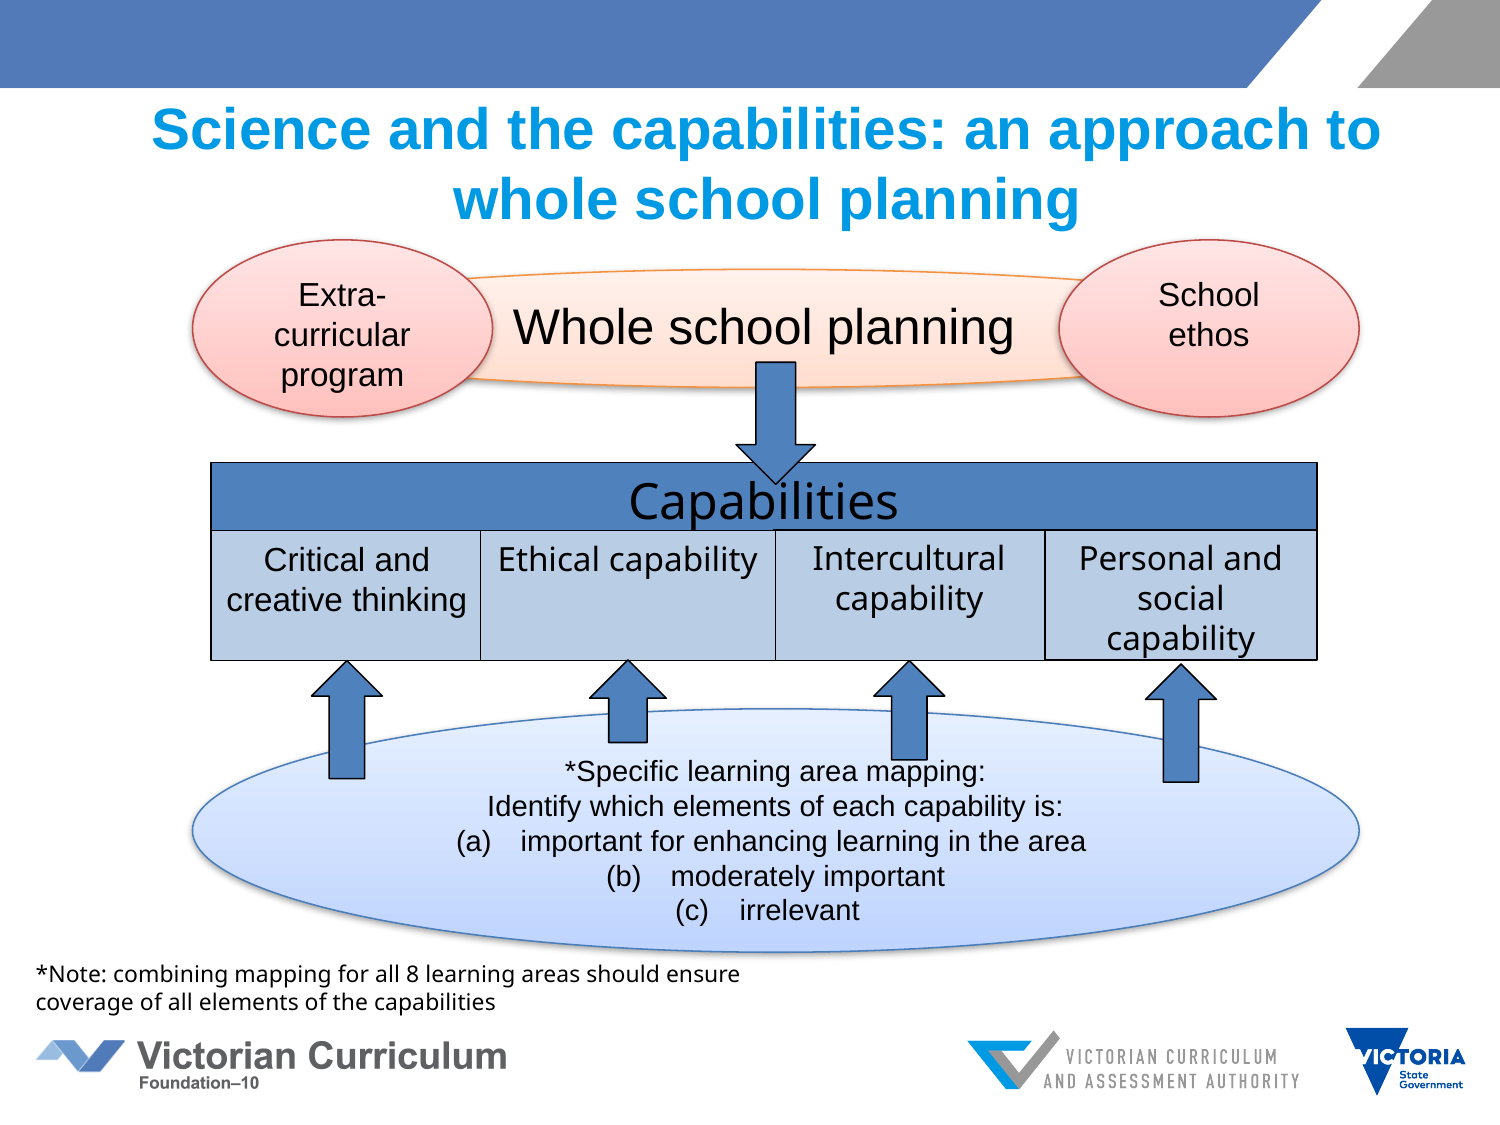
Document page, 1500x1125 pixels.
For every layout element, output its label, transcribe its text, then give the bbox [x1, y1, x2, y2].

text_box Intercultural capability [773, 529, 1046, 661]
text_box Critical and creative thinking [211, 530, 480, 661]
text_box Whole school planning [470, 268, 1078, 389]
text_box [1145, 664, 1217, 783]
text_box Capabilities [211, 462, 1317, 530]
text_box *Specific learning area mapping: Identify which elements of each capability is: important for enhancing learning in the area moderately important irrelevant [191, 708, 1360, 954]
text_box Extra-curricular program [191, 239, 494, 418]
text_box *Note: combining mapping for all 8 learning areas should ensure coverage of all elements of the capabilities [20, 952, 764, 1022]
text_box [589, 659, 667, 743]
text_box [873, 660, 945, 760]
text_box [736, 362, 816, 485]
text_box Ethical capability [480, 530, 776, 661]
text_box [311, 660, 383, 779]
title Science and the capabilities: an approach to whole school planning [100, 113, 1435, 209]
picture [0, 0, 1500, 1125]
text_box School ethos [1058, 239, 1360, 418]
text_box Personal and social capability [1045, 529, 1317, 660]
